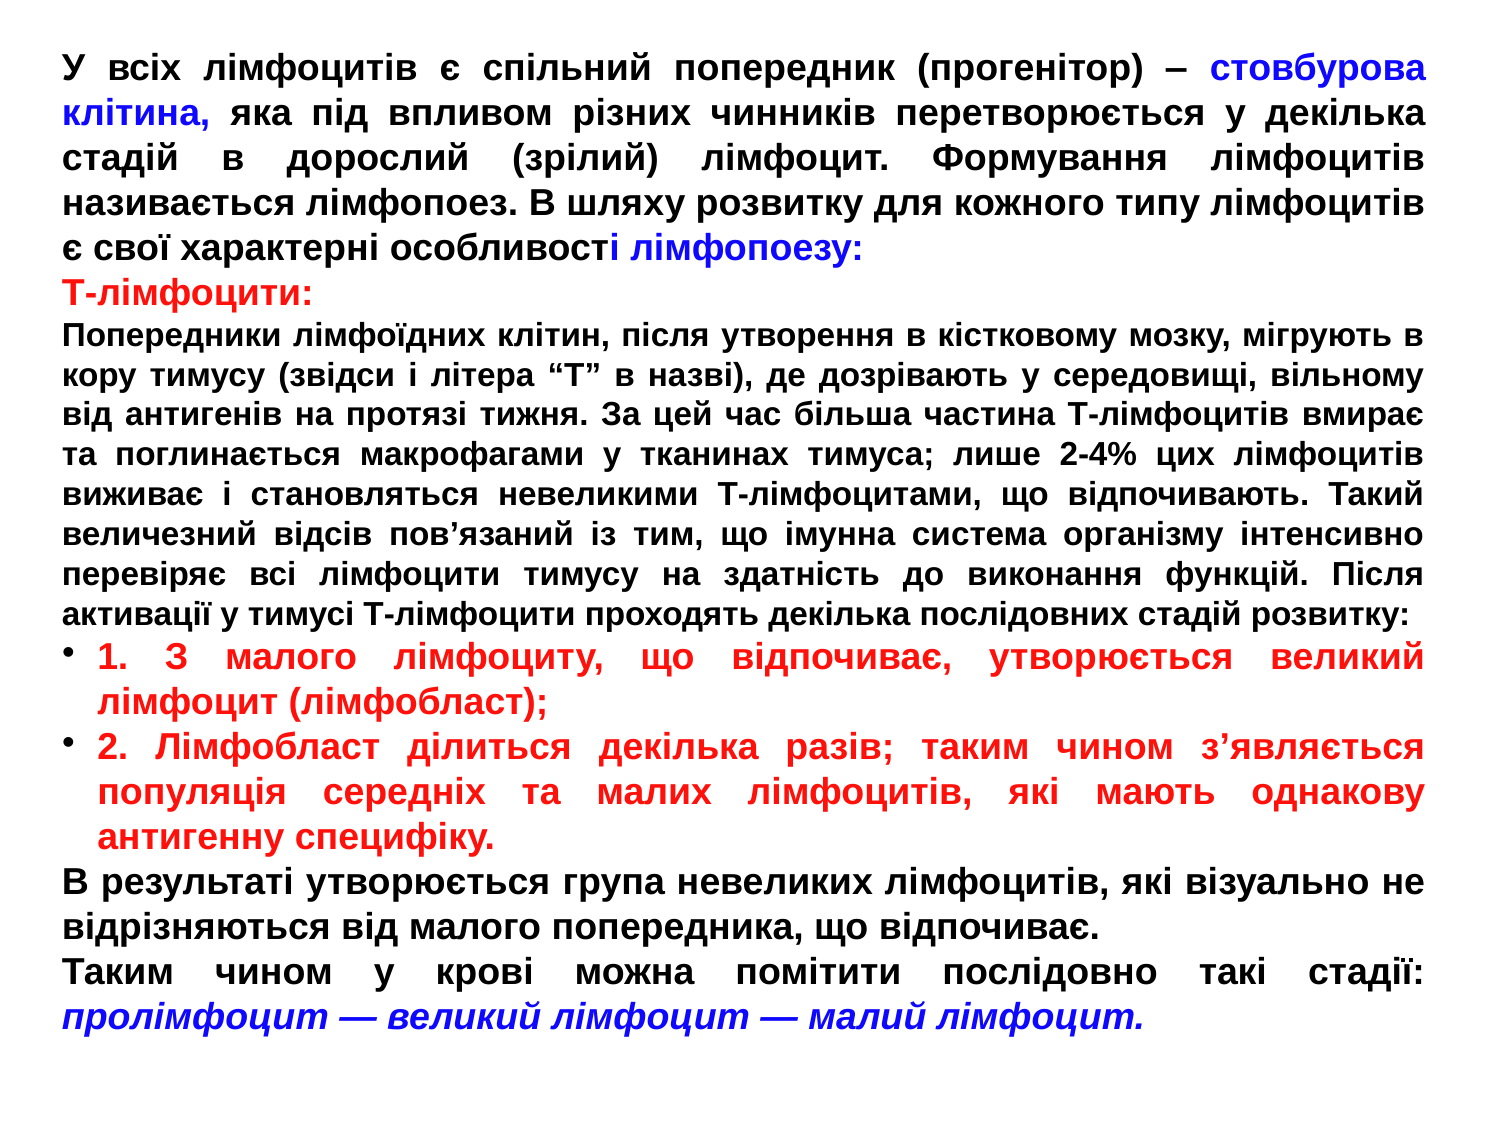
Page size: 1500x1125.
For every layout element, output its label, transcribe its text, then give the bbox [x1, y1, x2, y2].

text_box У всіх лімфоцитів є спільний попередник (прогенітор) ‒ стовбурова клітина, яка під впливом різних чинників перетворюється у декілька стадій в дорослий (зрілий) лімфоцит. Формування лімфоцитів називається лімфопоез. В шляху розвитку для кожного типу лімфоцитів є свої характерні особливості лімфопоезу: Т-лімфоцити: Попередники лімфоїдних клітин, після утворення в кістковому мозку, мігрують в кору тимусу (звідси і літера “Т” в назві), де дозрівають у середовищі, вільному від антигенів на протязі тижня. За цей час більша частина Т-лімфоцитів вмирає та поглинається макрофагами у тканинах тимуса; лише 2-4% цих лімфоцитів виживає і становляться невеликими Т-лімфоцитами, що відпочивають. Такий величезний відсів пов’язаний із тим, що імунна система організму інтенсивно перевіряє всі лімфоцити тимусу на здатність до виконання функцій. Після активації у тимусі Т-лімфоцити проходять декілька послідовних стадій розвитку: 1. З малого лімфоциту, що відпочиває, утворюється великий лімфоцит (лімфобласт); 2. Лімфобласт ділиться декілька разів; таким чином з’являється популяція середніх та малих лімфоцитів, які мають однакову антигенну специфіку. В результаті утворюється група невеликих лімфоцитів, які візуально не відрізняються від малого попередника, що відпочиває. Таким чином у крові можна помітити послідовно такі стадії: пролімфоцит — великий лімфоцит — малий лімфоцит. [47, 35, 1441, 1045]
